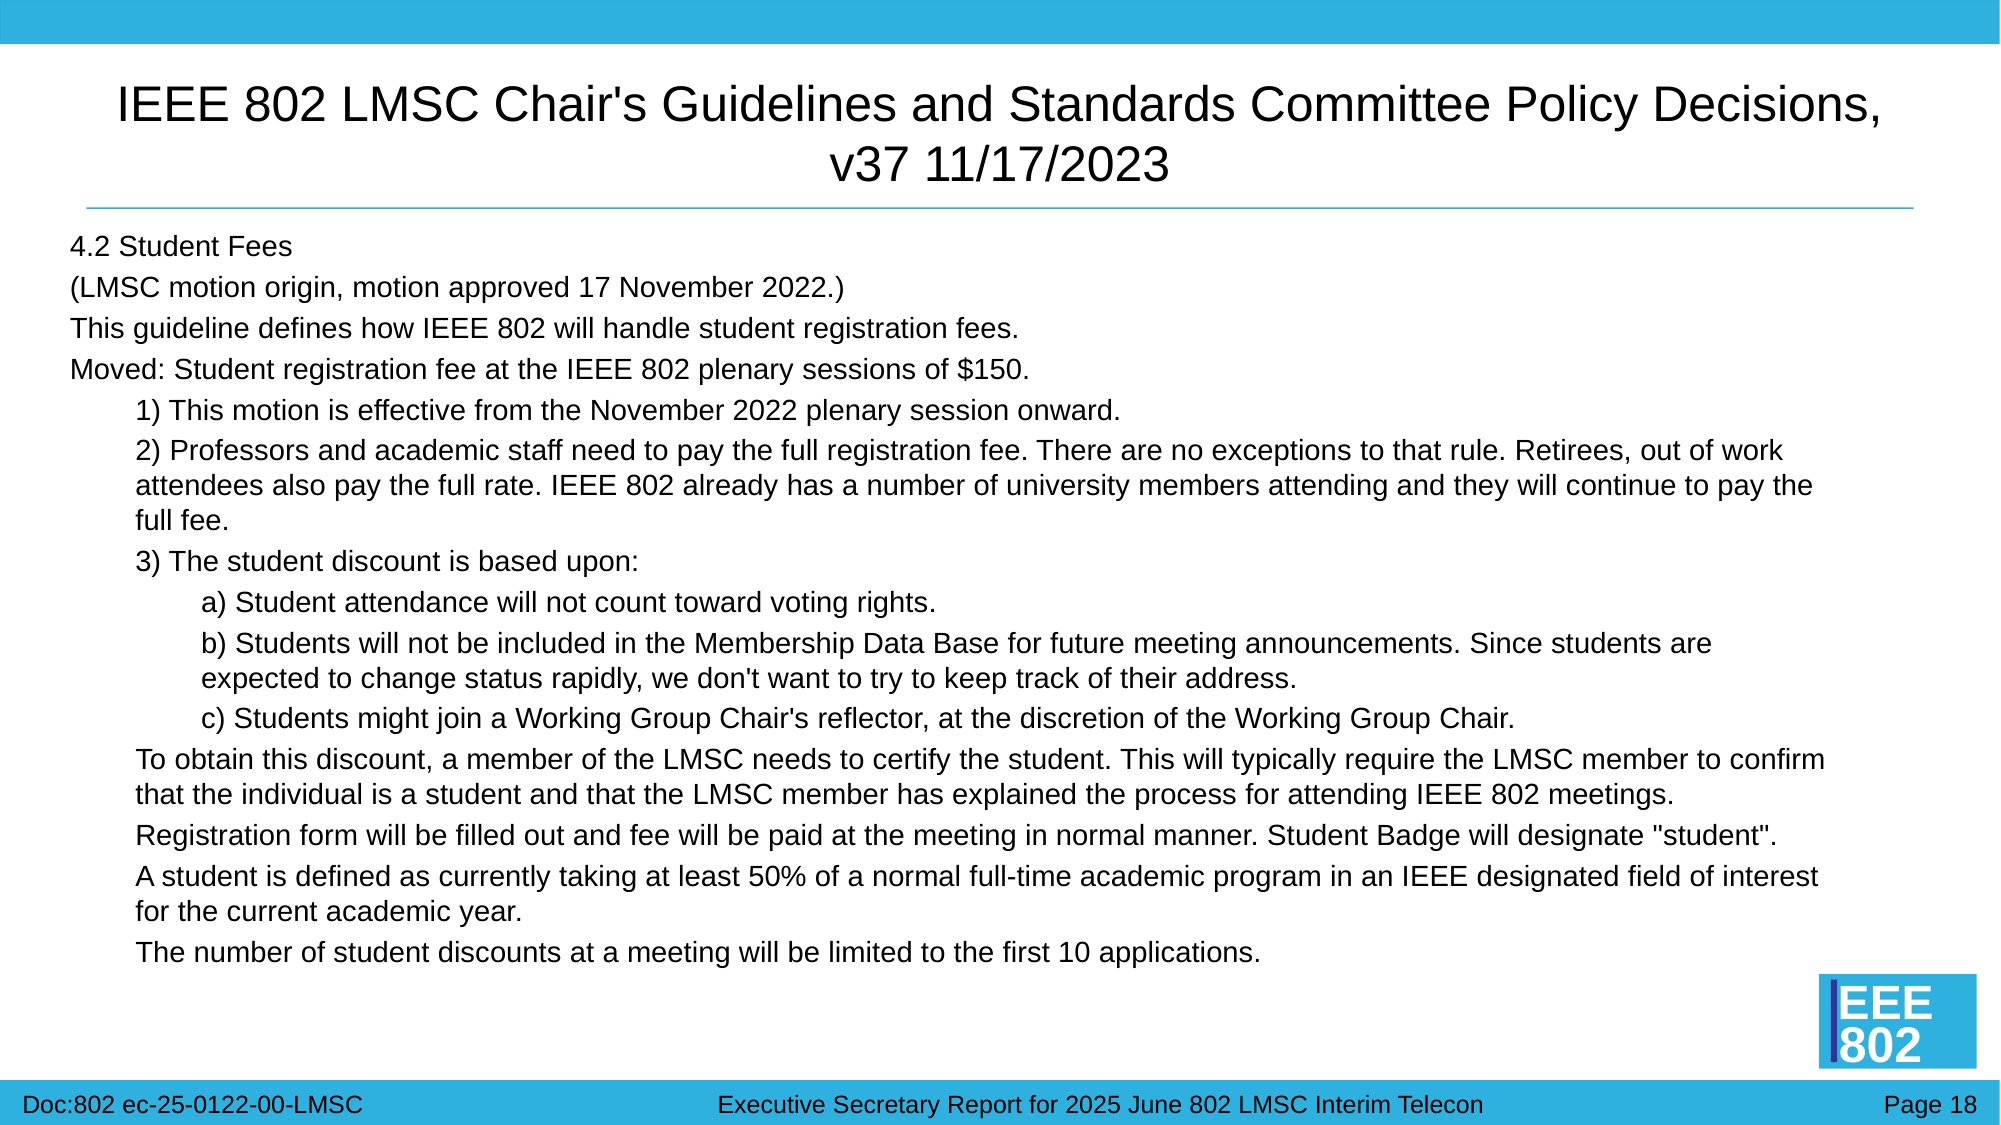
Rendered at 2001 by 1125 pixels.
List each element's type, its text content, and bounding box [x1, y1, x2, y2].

list 4.2 Student Fees (LMSC motion origin, motion approved 17 November 2022.) This guideline defines how IEEE 802 will handle student registration fees. Moved: Student registration fee at the IEEE 802 plenary sessions of $150. 1) This motion is effective from the November 2022 plenary session onward. 2) Professors and academic staff need to pay the full registration fee. There are no exceptions to that rule. Retirees, out of work attendees also pay the full rate. IEEE 802 already has a number of university members attending and they will continue to pay the full fee. 3) The student discount is based upon: a) Student attendance will not count toward voting rights. b) Students will not be included in the Membership Data Base for future meeting announcements. Since students are expected to change status rapidly, we don't want to try to keep track of their address. c) Students might join a Working Group Chair's reflector, at the discretion of the Working Group Chair. To obtain this discount, a member of the LMSC needs to certify the student. This will typically require the LMSC member to confirm that the individual is a student and that the LMSC member has explained the process for attending IEEE 802 meetings. Registration form will be filled out and fee will be paid at the meeting in normal manner. Student Badge will designate "student". A student is defined as currently taking at least 50% of a normal full-time academic program in an IEEE designated field of interest for the current academic year. The number of student discounts at a meeting will be limited to the first 10 applications. [54, 220, 1855, 963]
title IEEE 802 LMSC Chair's Guidelines and Standards Committee Policy Decisions, v37 11/17/2023 [99, 66, 1900, 197]
